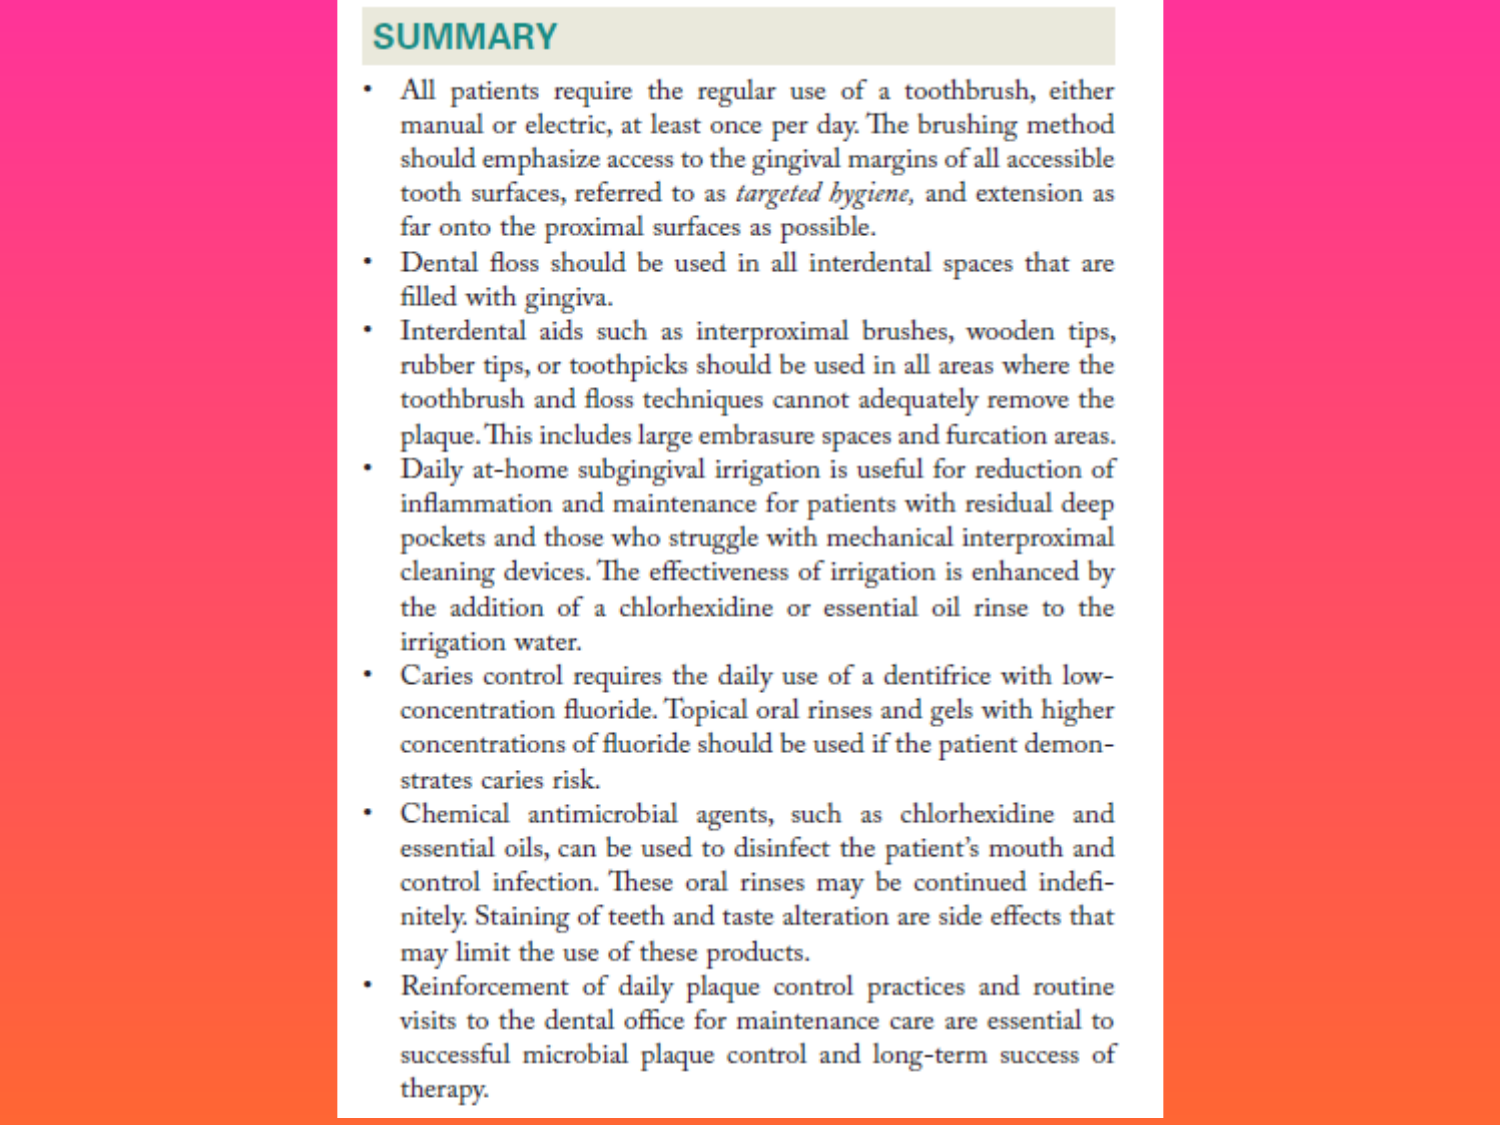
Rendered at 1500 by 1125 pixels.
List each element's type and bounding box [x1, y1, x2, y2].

picture [337, 0, 1164, 1118]
